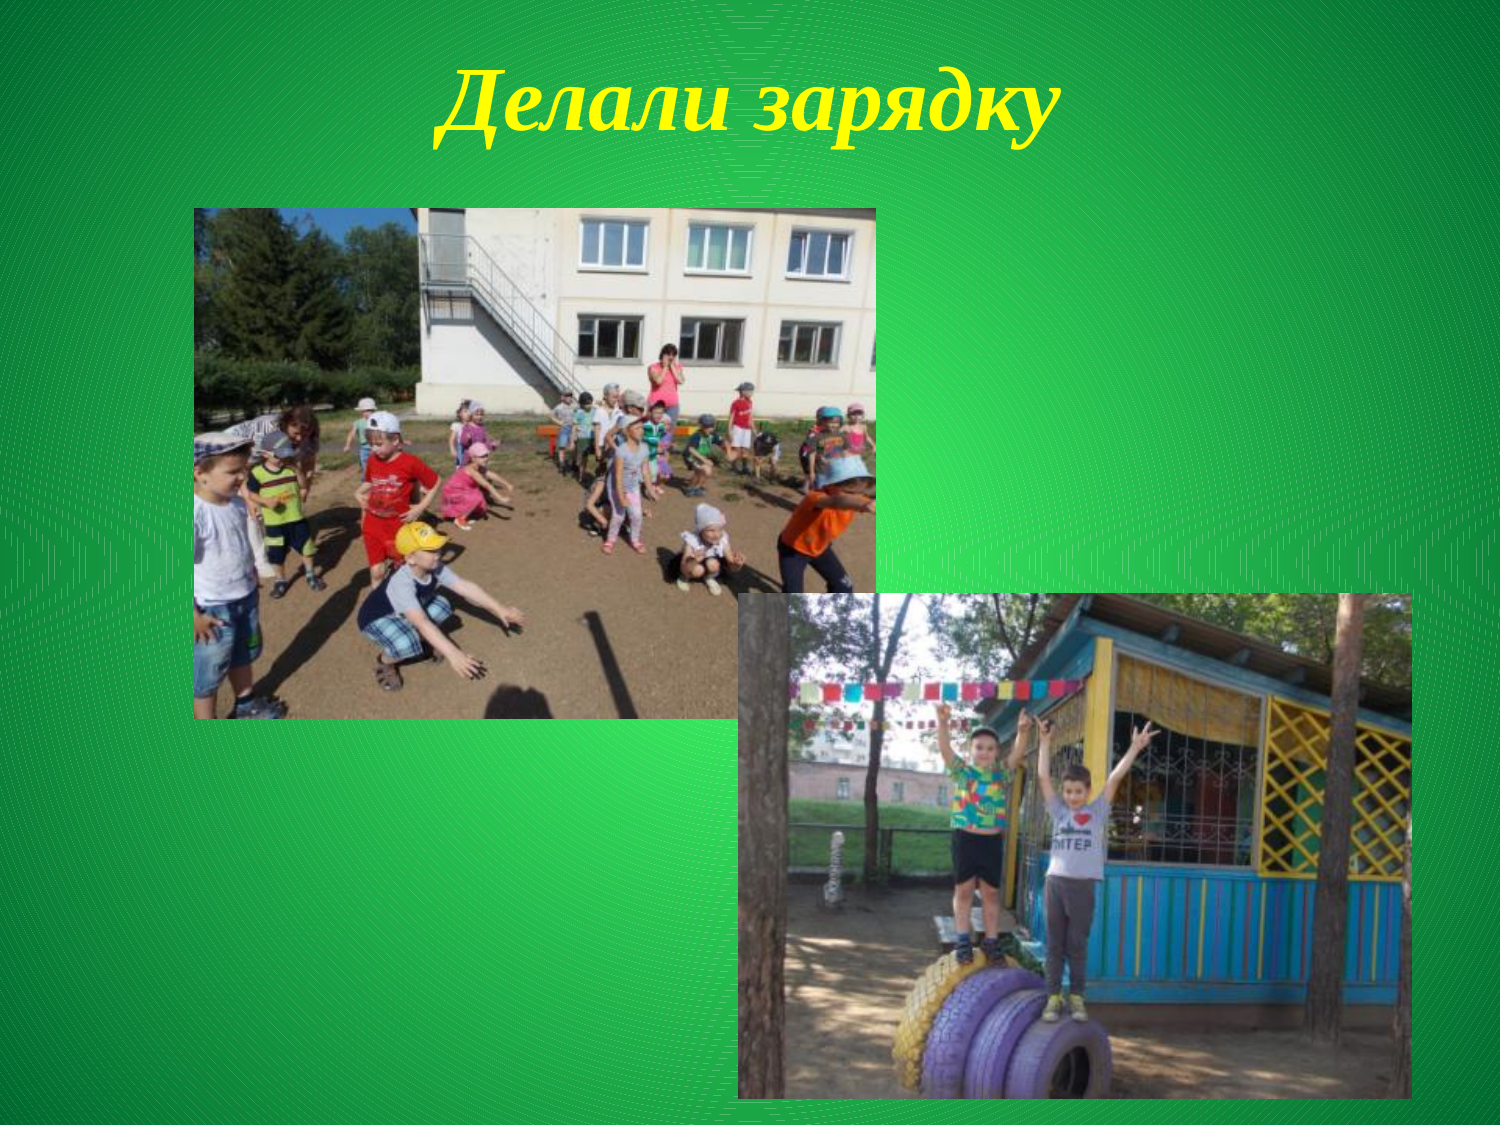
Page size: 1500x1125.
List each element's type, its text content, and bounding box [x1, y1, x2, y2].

picture [737, 593, 1412, 1099]
title Делали зарядку [76, 0, 1427, 188]
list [194, 207, 876, 719]
